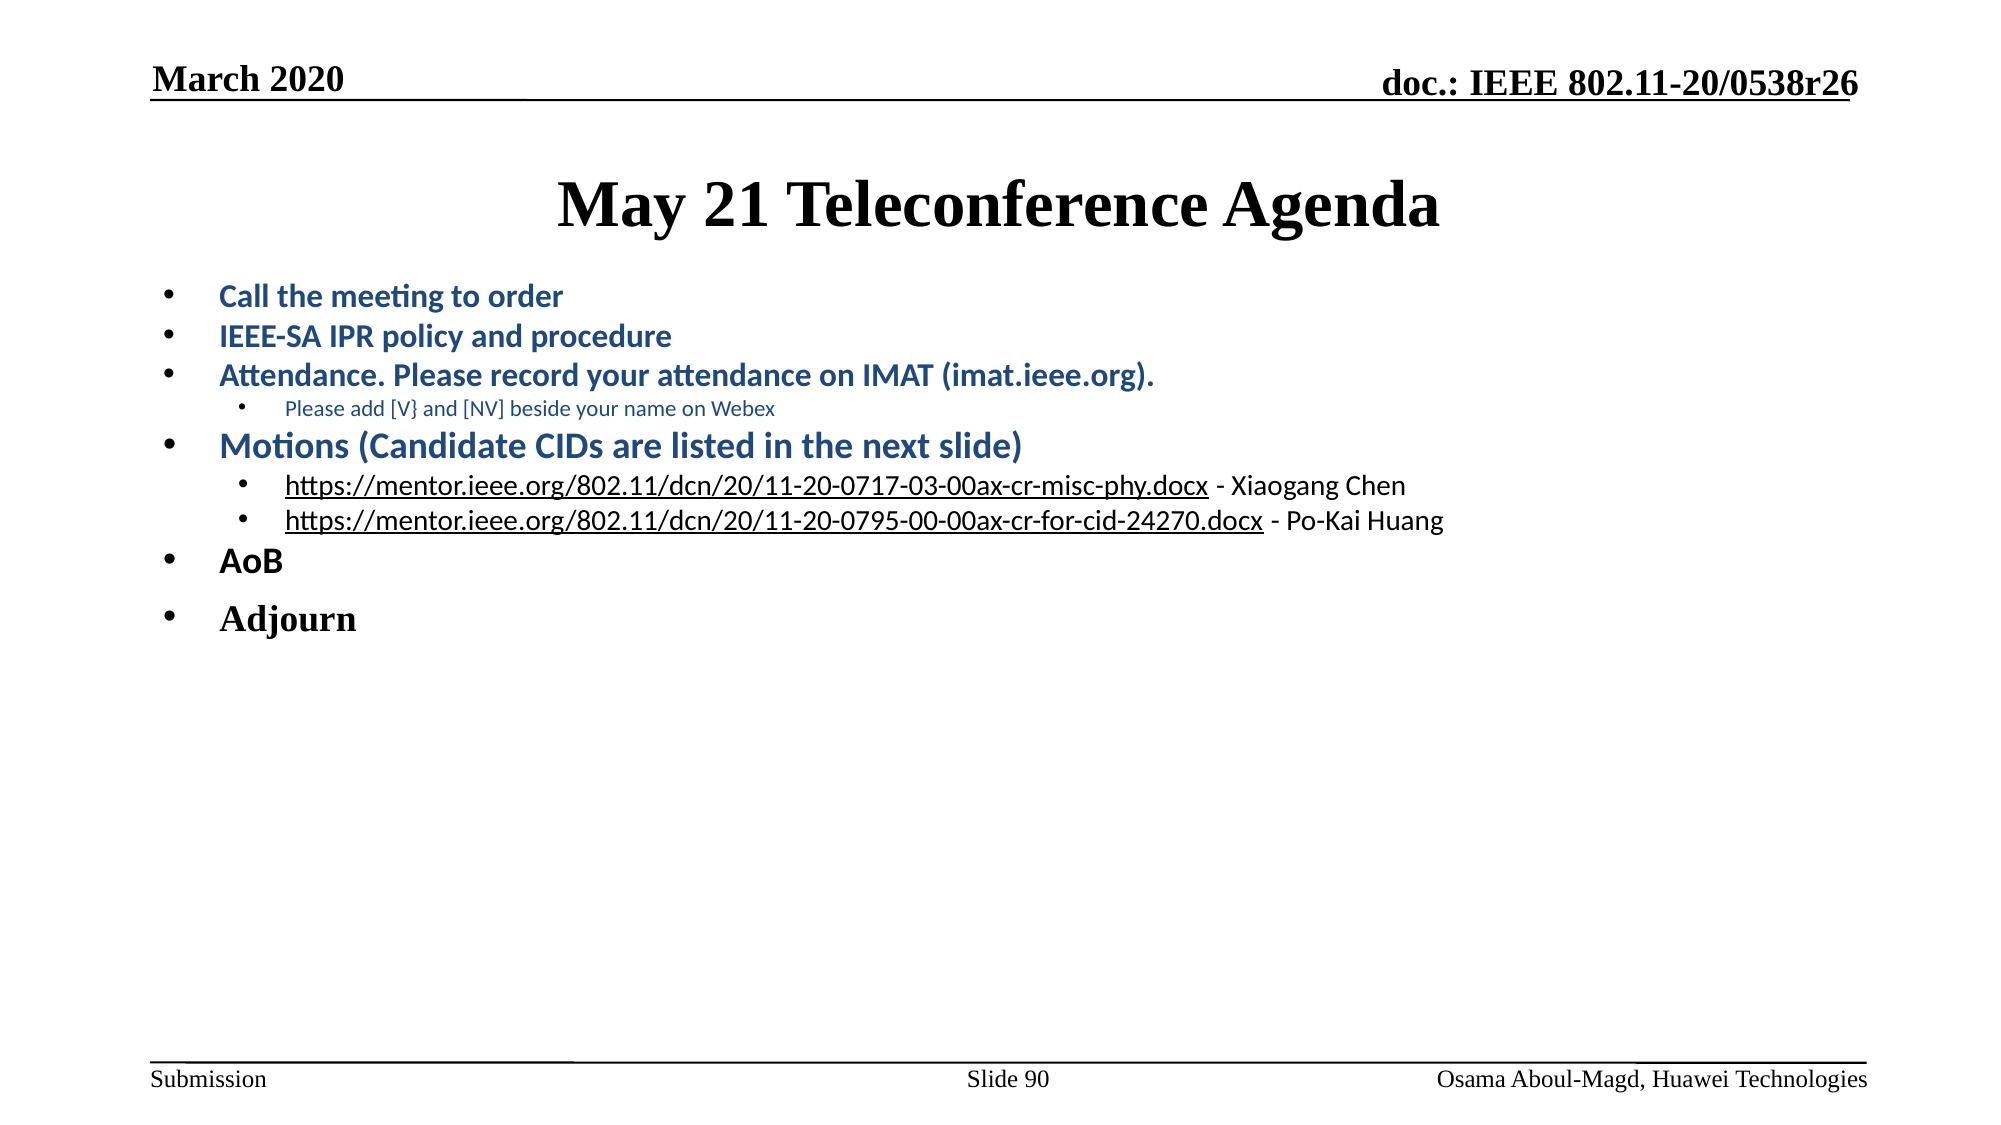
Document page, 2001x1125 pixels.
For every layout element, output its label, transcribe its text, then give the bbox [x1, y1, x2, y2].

title May 21 Teleconference Agenda [149, 112, 1850, 265]
slide_number Slide 90 [950, 1061, 1067, 1123]
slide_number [152, 54, 563, 100]
footer Osama Aboul-Magd, Huawei Technologies [1171, 1061, 1869, 1093]
list Call the meeting to order IEEE-SA IPR policy and procedure Attendance. Please record your attendance on IMAT (imat.ieee.org). Please add [V} and [NV] beside your name on Webex Motions (Candidate CIDs are listed in the next slide) https://mentor.ieee.org/802.11/dcn/20/11-20-0717-03-00ax-cr-misc-phy.docx - Xiaogang Chen https://mentor.ieee.org/802.11/dcn/20/11-20-0795-00-00ax-cr-for-cid-24270.docx - Po-Kai Huang AoB Adjourn [147, 265, 1900, 1017]
